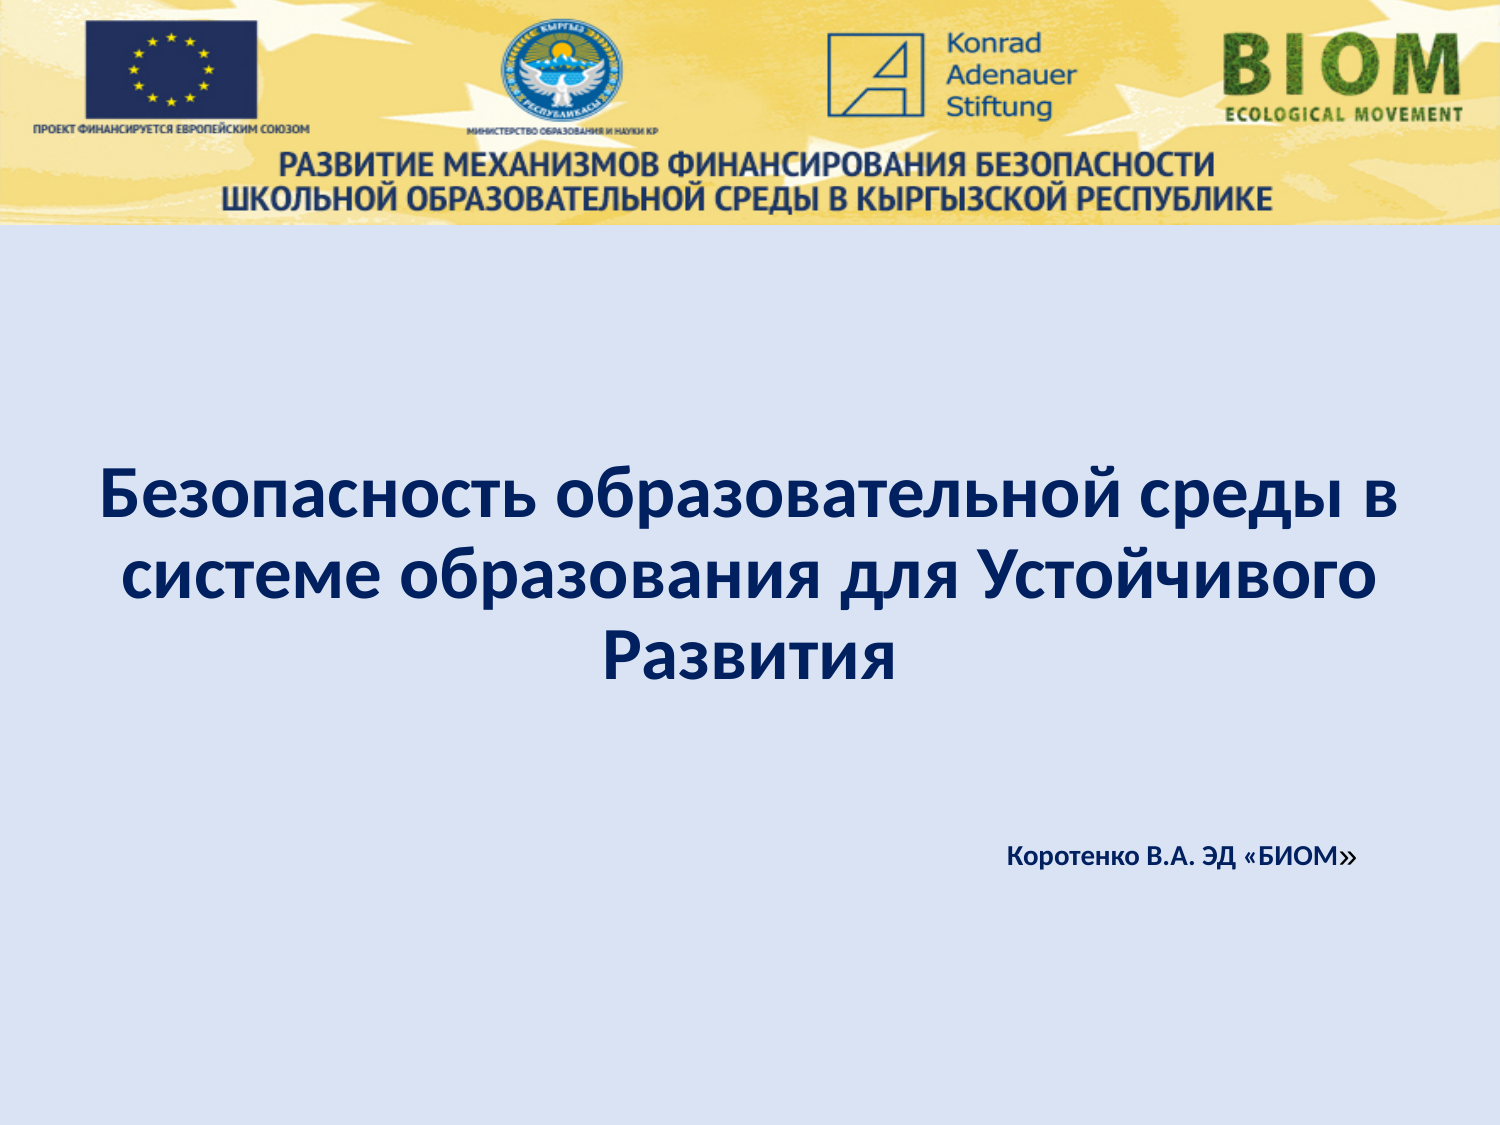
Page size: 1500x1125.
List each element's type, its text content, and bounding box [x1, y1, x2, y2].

text_box Коротенко В.А. ЭД «БИОМ» [980, 787, 1373, 882]
title Безопасность образовательной среды в системе образования для Устойчивого Развития [50, 312, 1450, 773]
picture [0, 0, 1500, 225]
